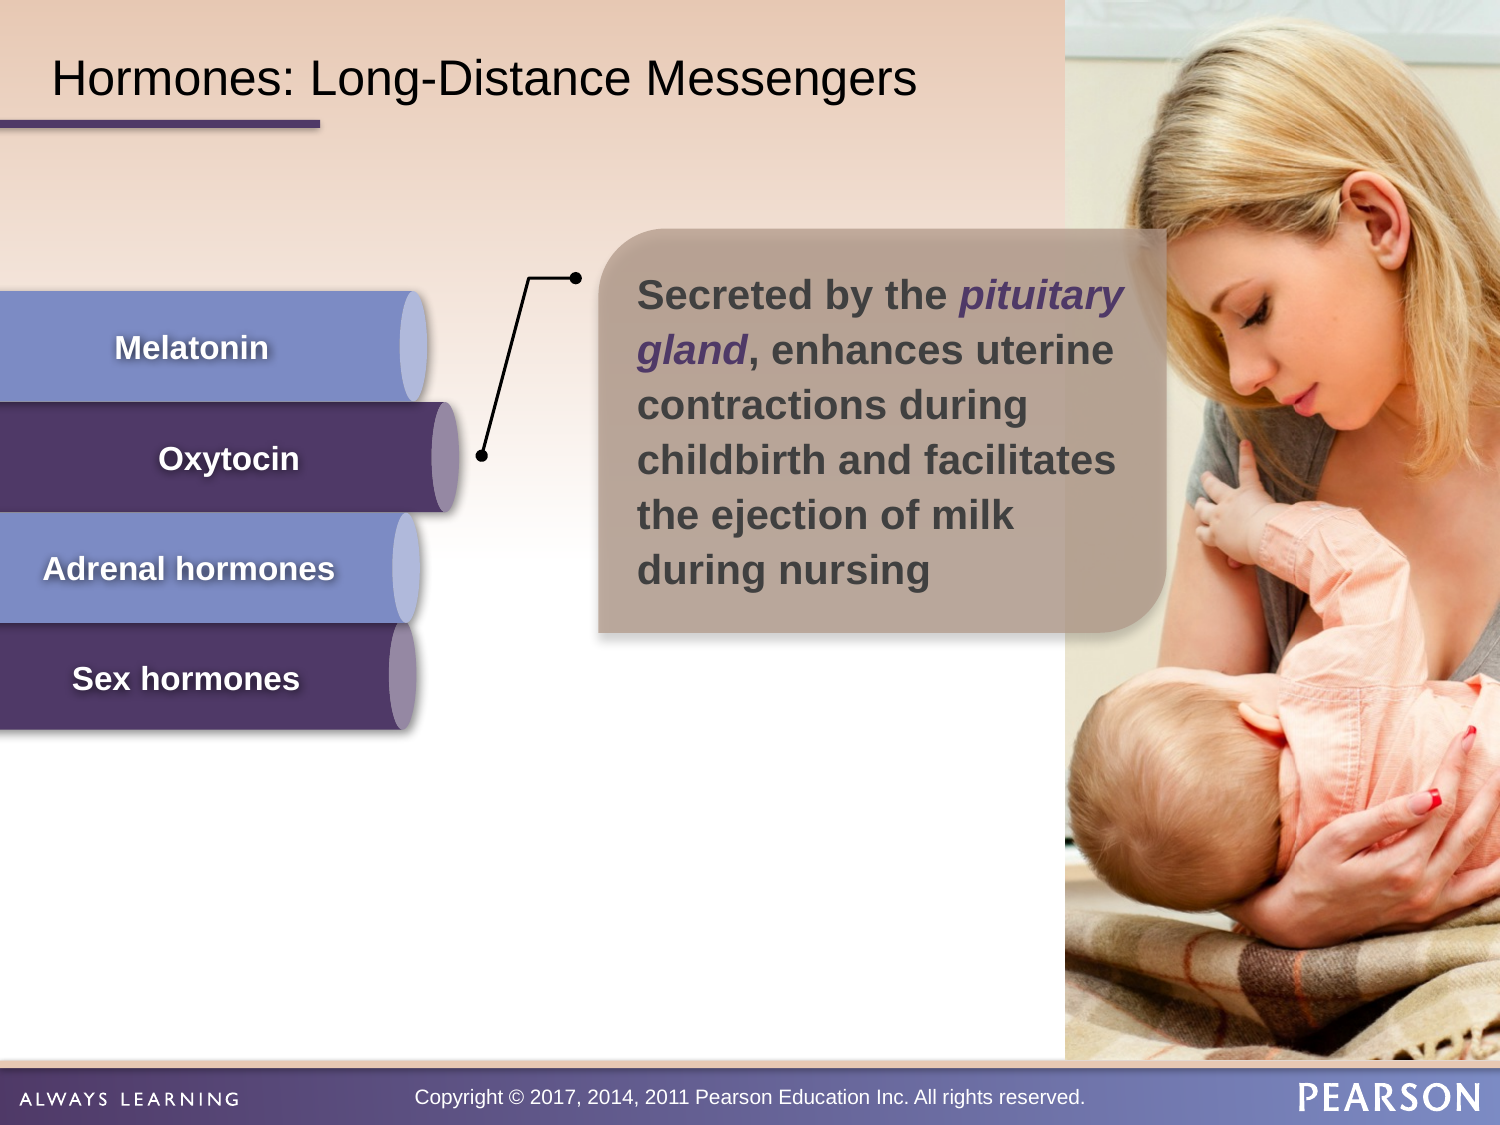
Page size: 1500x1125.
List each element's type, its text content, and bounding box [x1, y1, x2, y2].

text_box Secreted by the pituitary gland, enhances uterine contractions during childbirth and facilitates the ejection of milk during nursing [622, 255, 1059, 630]
picture [1064, 0, 1500, 1060]
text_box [0, 512, 420, 624]
text_box [598, 228, 1059, 633]
title Hormones: Long-Distance Messengers [36, 31, 1059, 120]
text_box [0, 290, 428, 402]
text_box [0, 401, 460, 513]
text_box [0, 631, 417, 730]
text_box [475, 271, 582, 462]
